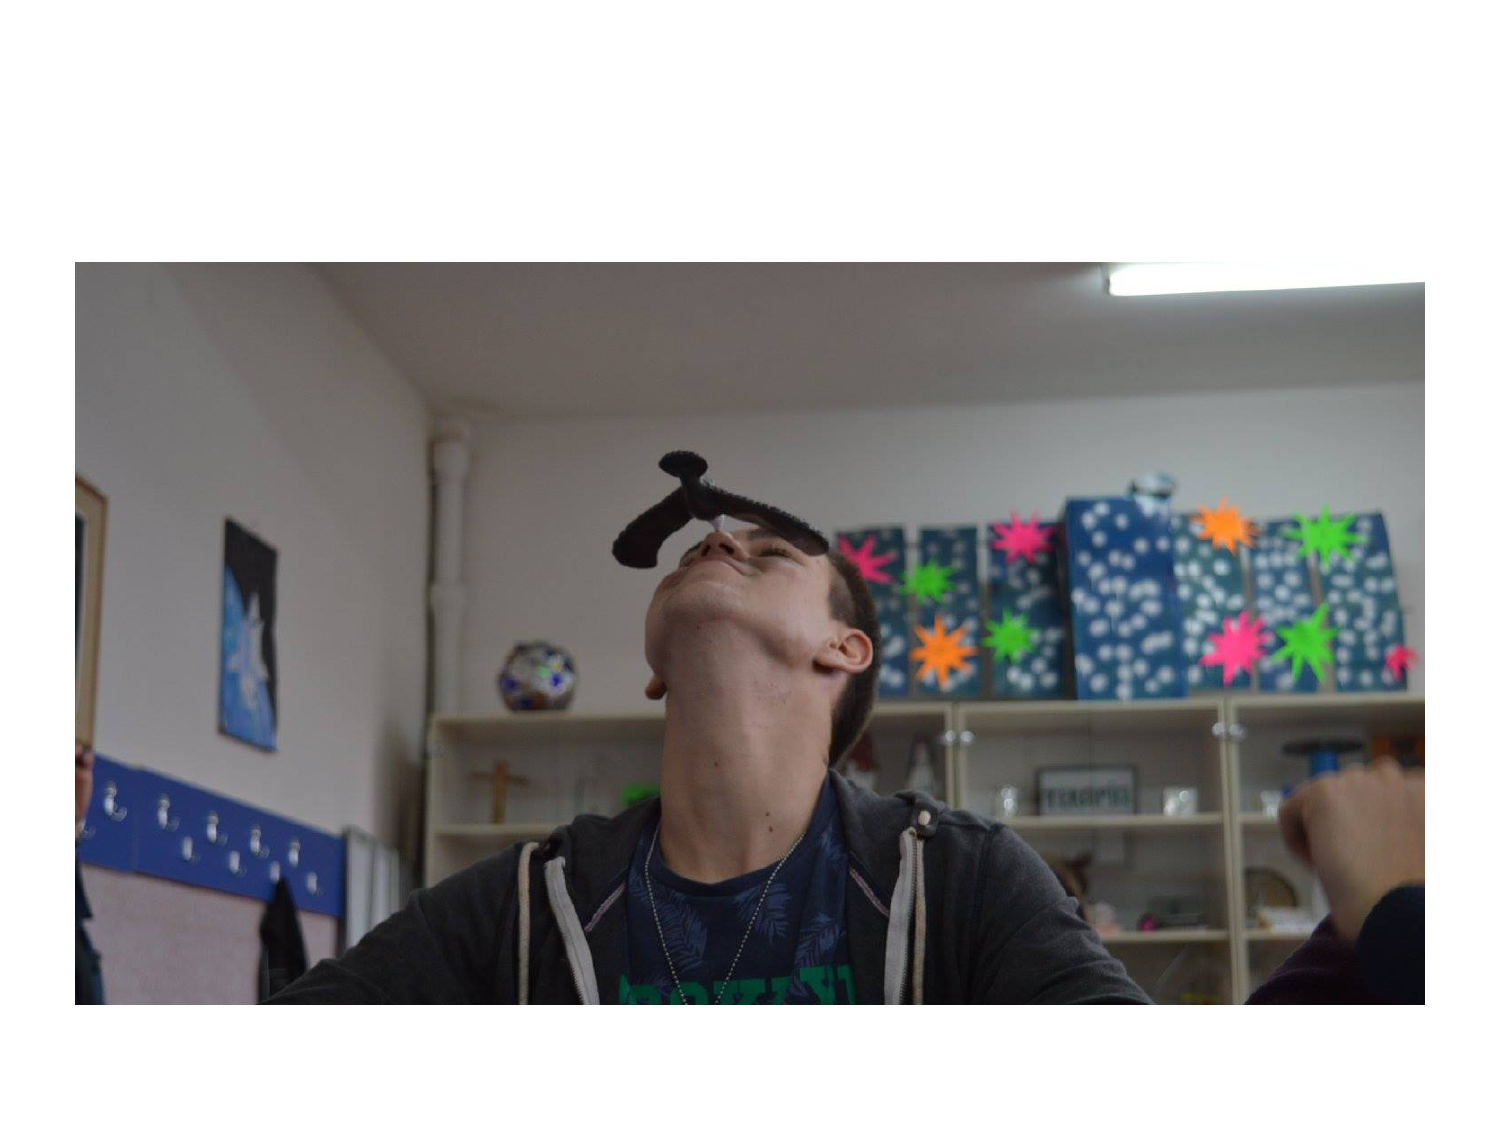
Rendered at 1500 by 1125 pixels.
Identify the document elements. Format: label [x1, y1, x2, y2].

list [74, 262, 1426, 1006]
